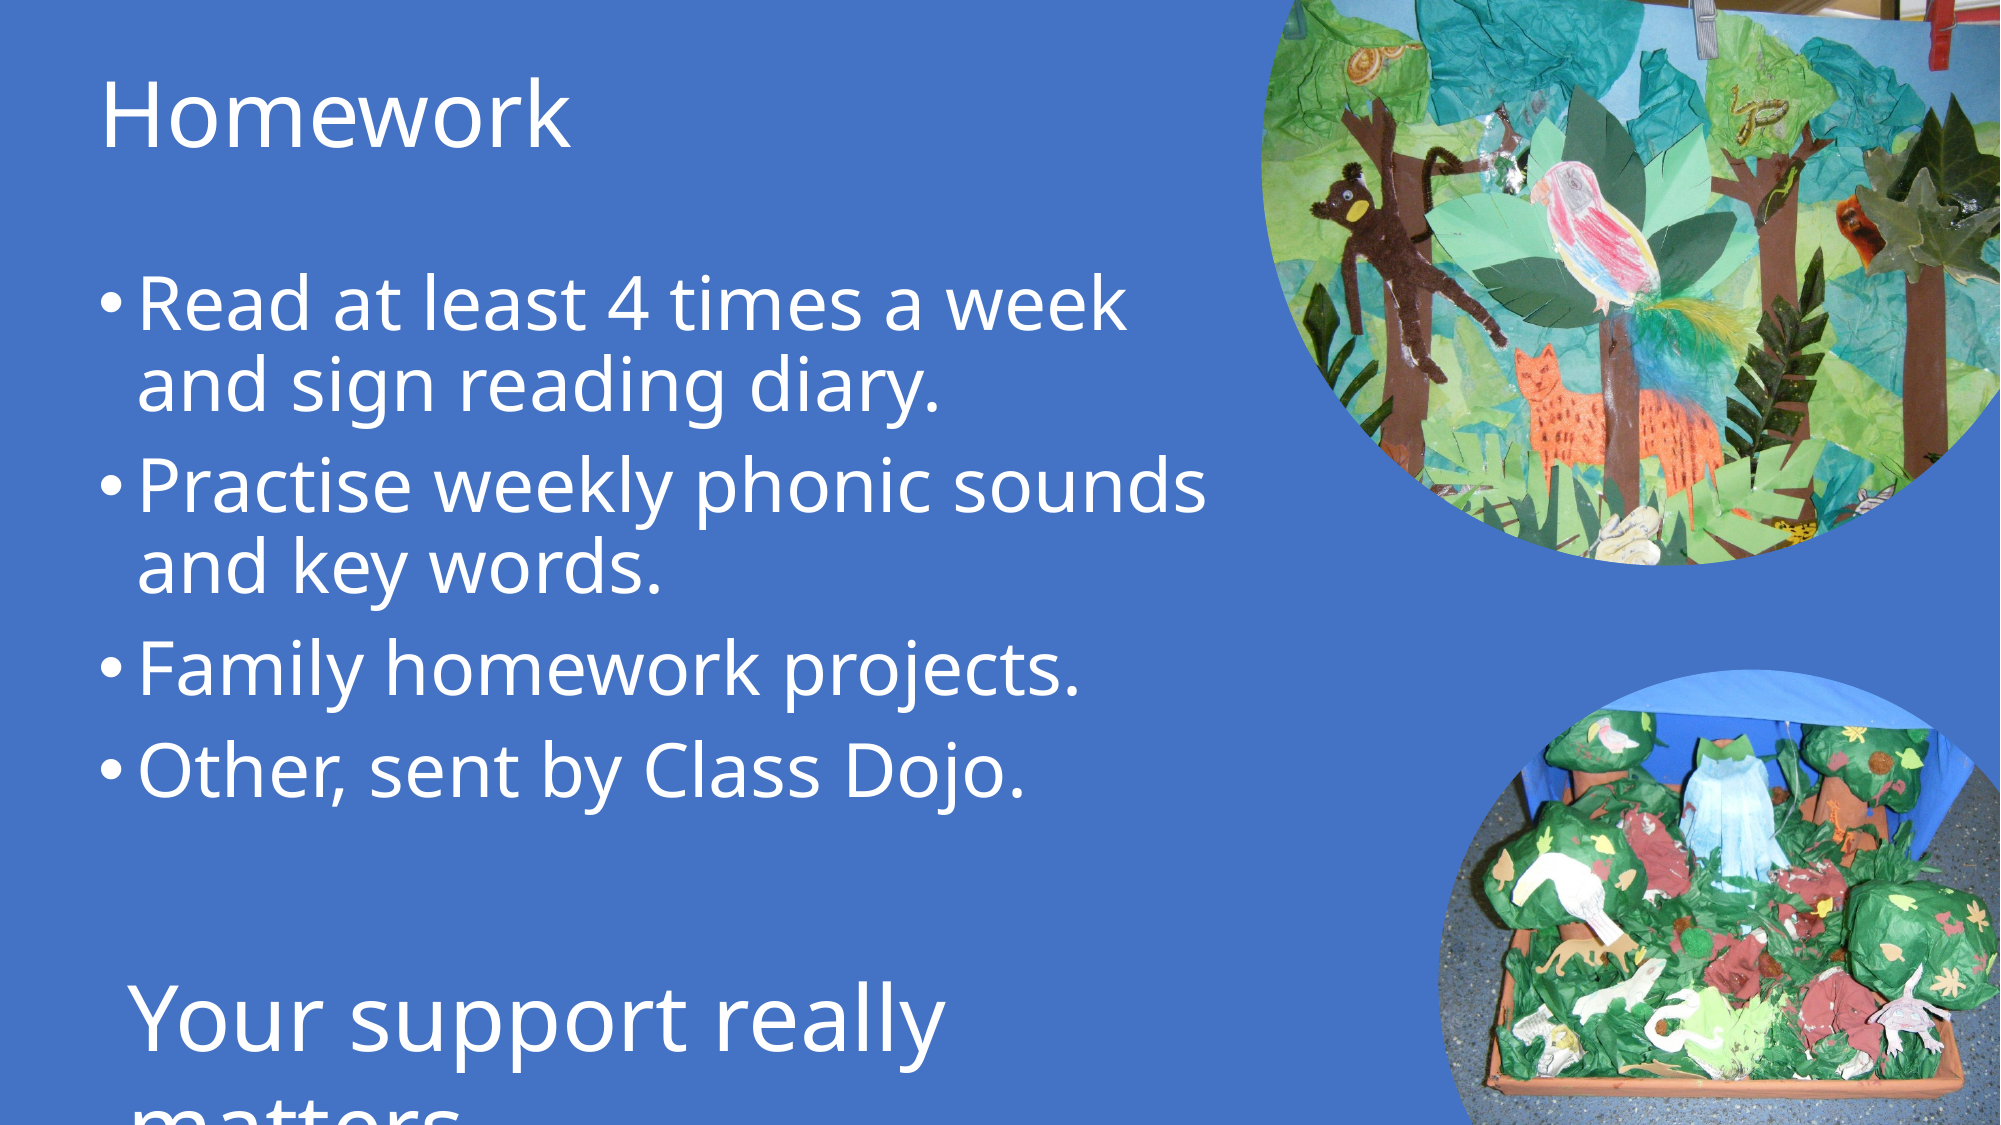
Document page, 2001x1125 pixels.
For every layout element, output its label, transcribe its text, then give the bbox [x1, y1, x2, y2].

title Homework [83, 9, 1132, 227]
picture [1261, 0, 2000, 566]
picture [1438, 669, 2000, 1125]
list Read at least 4 times a week and sign reading diary. Practise weekly phonic sounds and key words. Family homework projects. Other, sent by Class Dojo. [83, 257, 1267, 899]
text_box Your support really matters. [113, 952, 1293, 1125]
